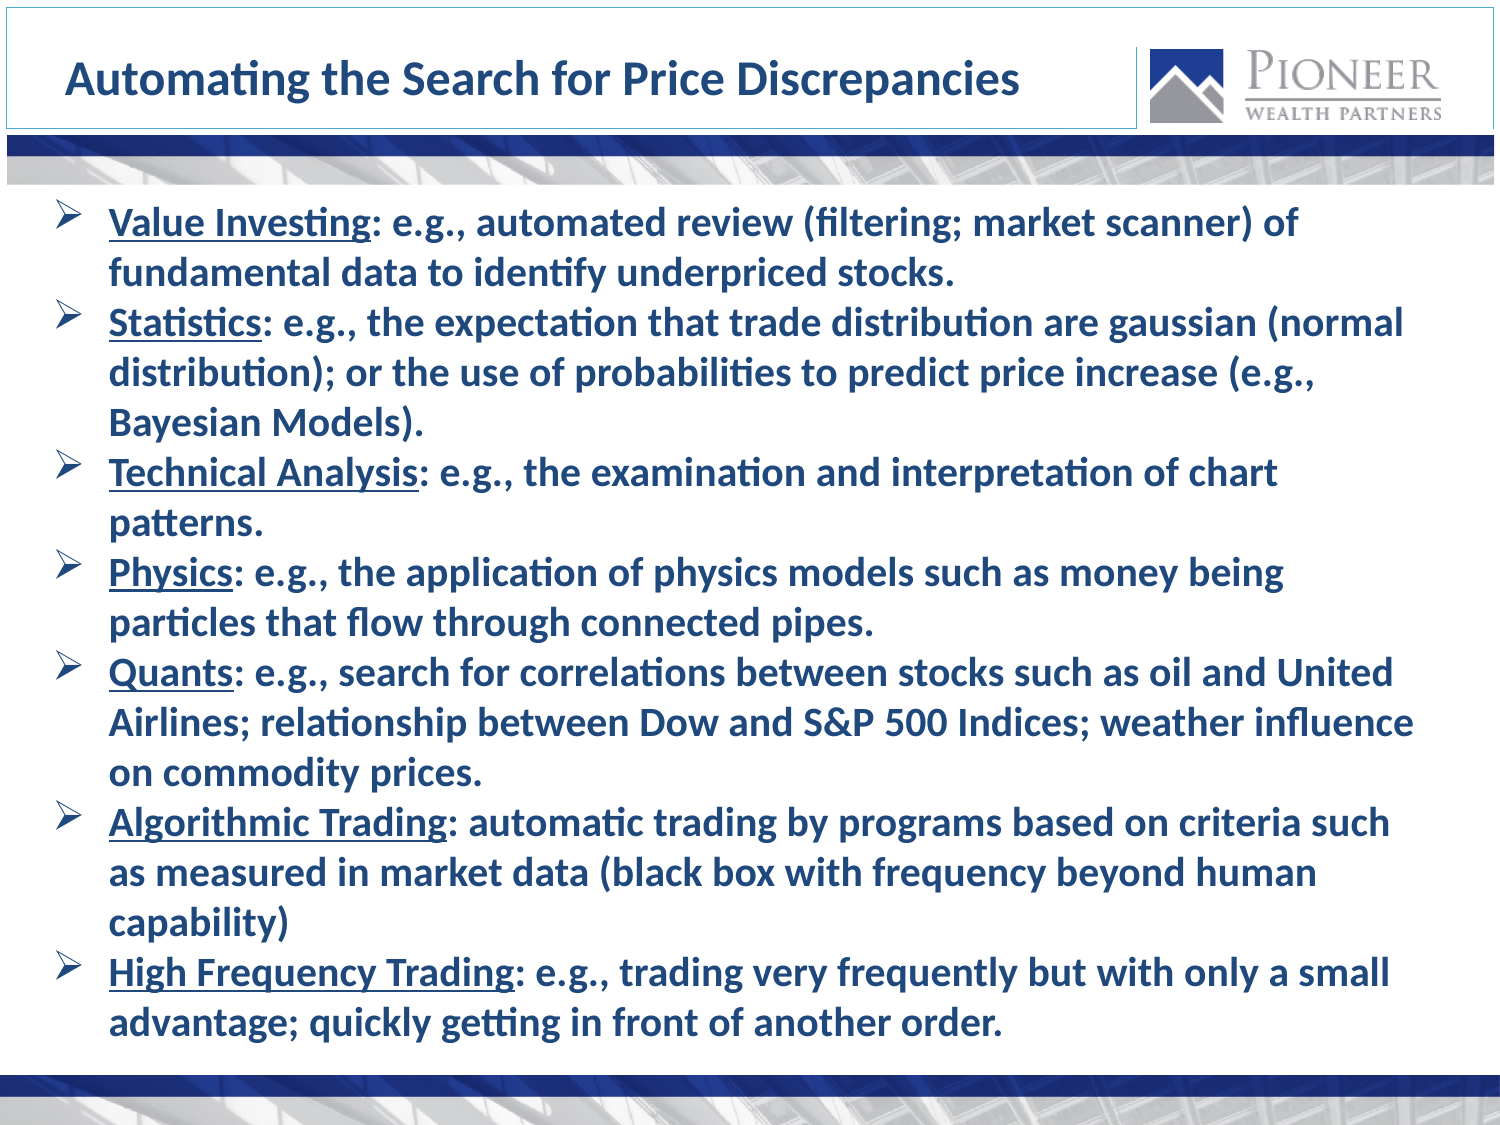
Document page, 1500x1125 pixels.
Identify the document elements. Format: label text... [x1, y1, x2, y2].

text_box Value Investing: e.g., automated review (filtering; market scanner) of fundamental data to identify underpriced stocks. Statistics: e.g., the expectation that trade distribution are gaussian (normal distribution); or the use of probabilities to predict price increase (e.g., Bayesian Models). Technical Analysis: e.g., the examination and interpretation of chart patterns. Physics: e.g., the application of physics models such as money being particles that flow through connected pipes. Quants: e.g., search for correlations between stocks such as oil and United Airlines; relationship between Dow and S&P 500 Indices; weather influence on commodity prices. Algorithmic Trading: automatic trading by programs based on criteria such as measured in market data (black box with frequency beyond human capability) High Frequency Trading: e.g., trading very frequently but with only a small advantage; quickly getting in front of another order. [37, 187, 1438, 1053]
picture [1100, 48, 1495, 185]
picture [0, 1075, 1500, 1125]
text_box Automating the Search for Price Discrepancies [49, 37, 1100, 198]
picture [7, 135, 49, 185]
